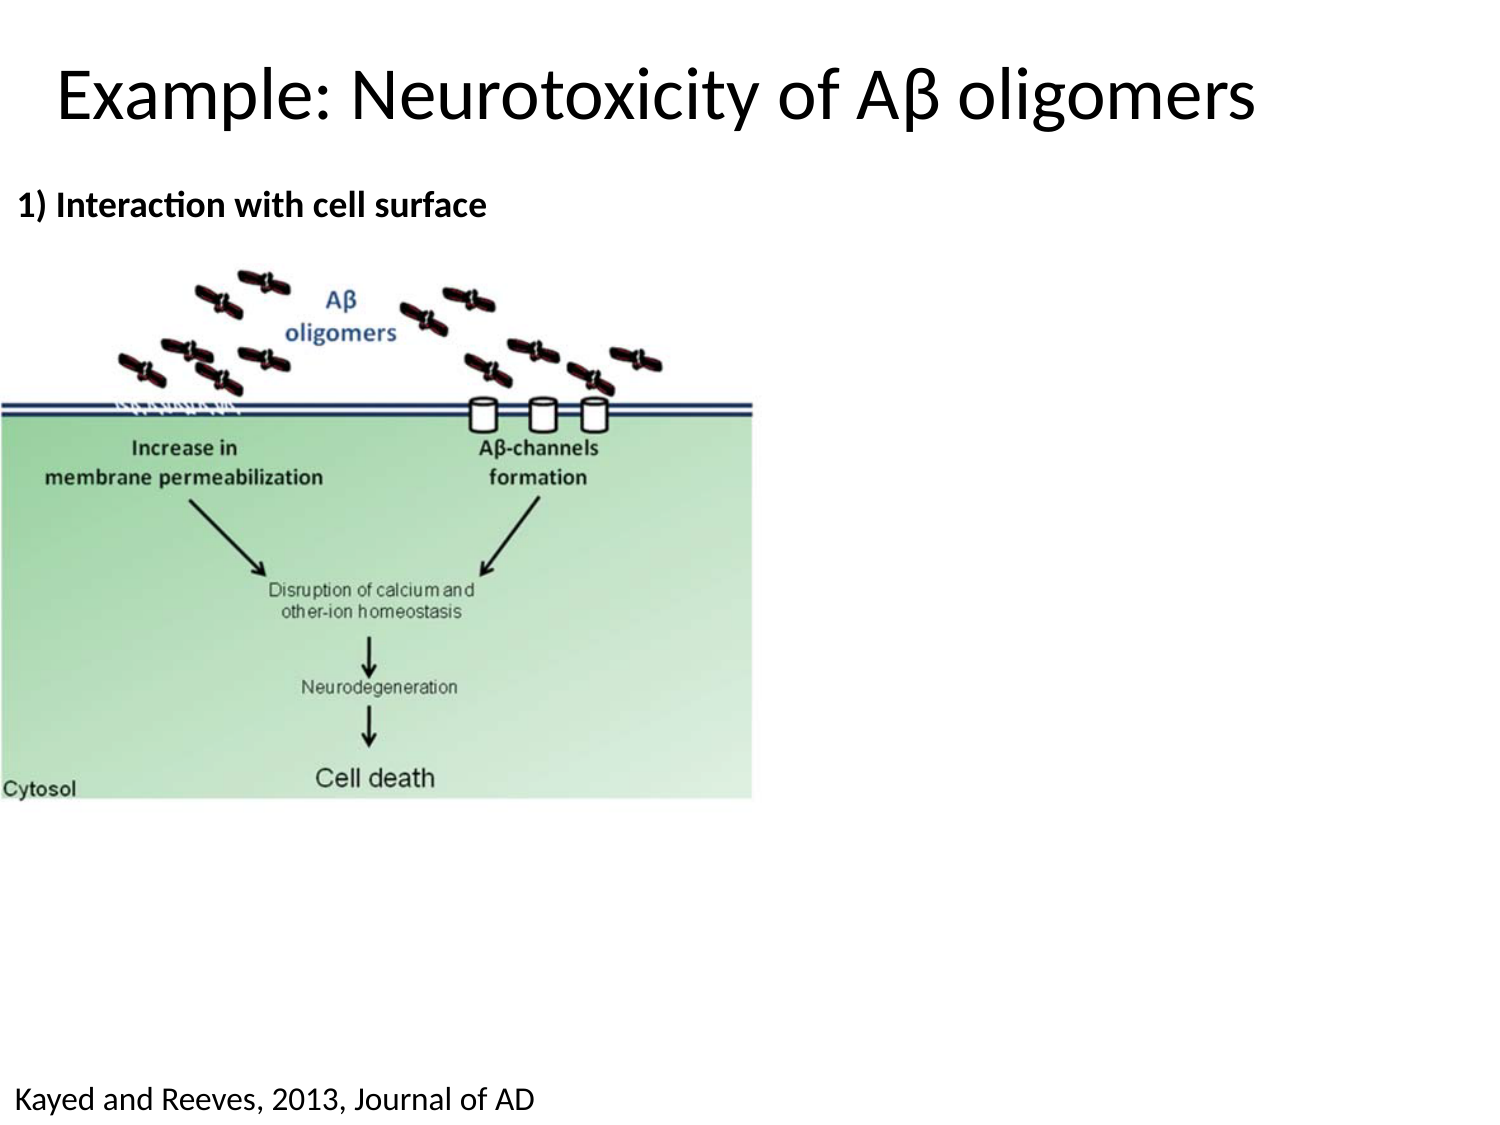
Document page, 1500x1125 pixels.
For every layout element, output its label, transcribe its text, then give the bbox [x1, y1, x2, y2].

text_box 1) Interaction with cell surface [1, 172, 503, 230]
title Example: Neurotoxicity of Aβ oligomers [41, 0, 1500, 183]
text_box Kayed and Reeves, 2013, Journal of AD [0, 1069, 603, 1125]
picture [0, 231, 774, 825]
